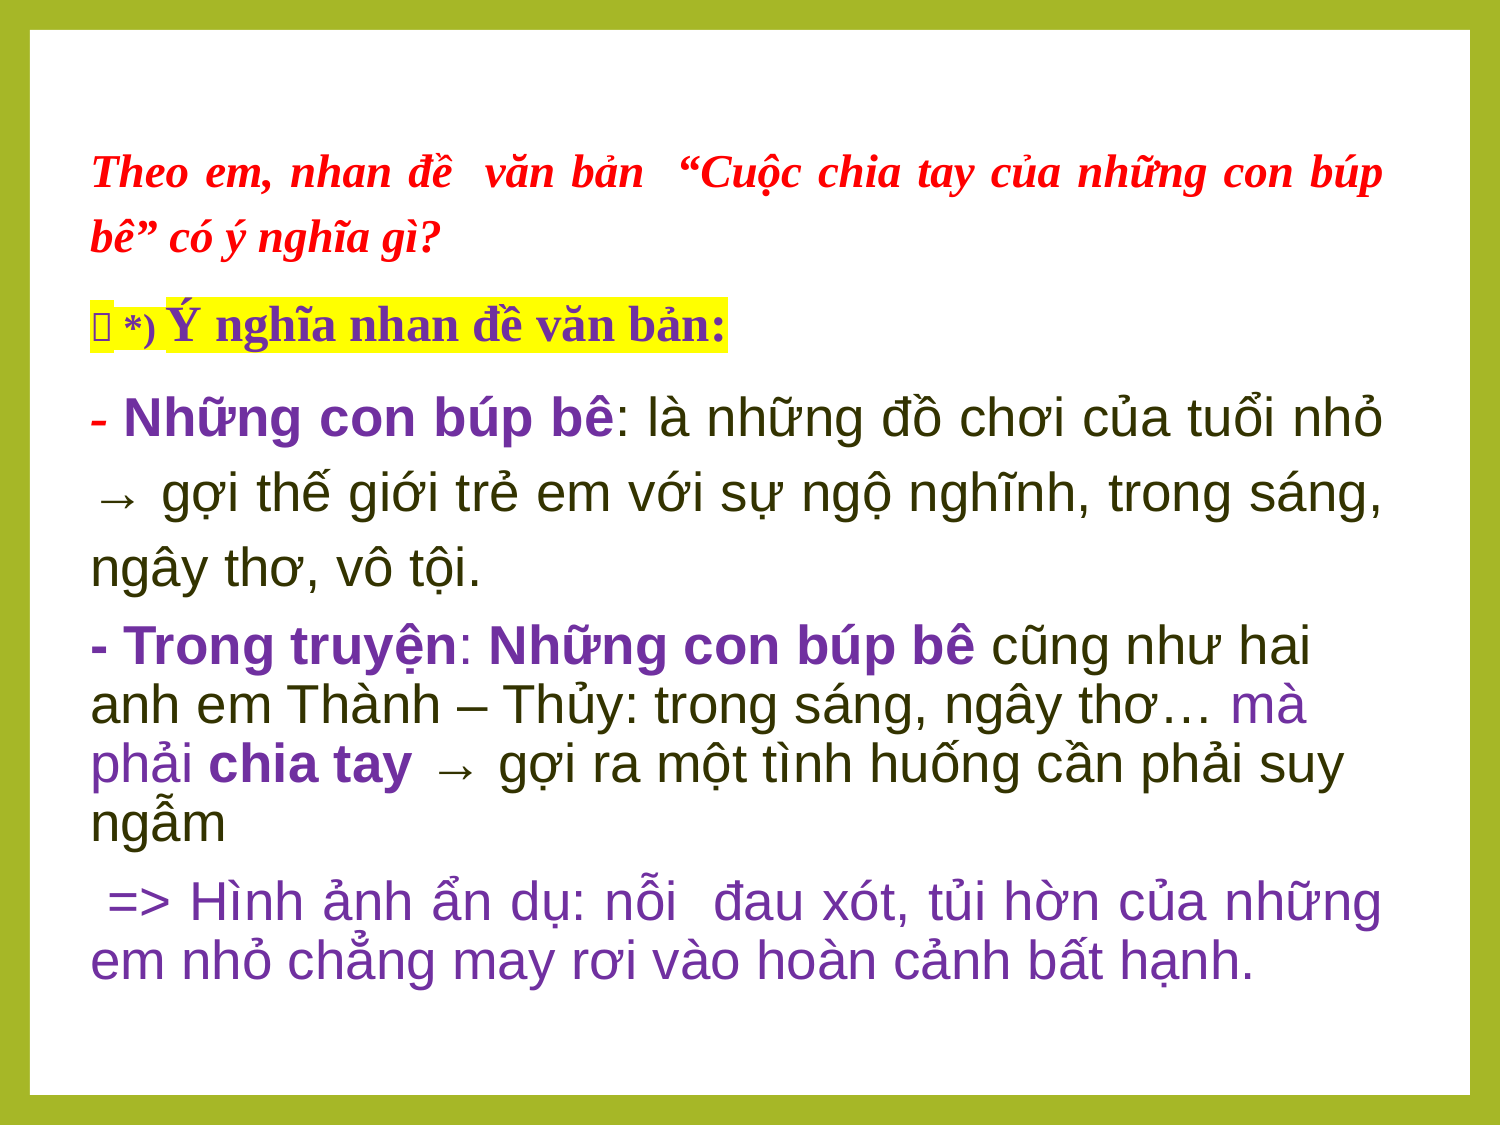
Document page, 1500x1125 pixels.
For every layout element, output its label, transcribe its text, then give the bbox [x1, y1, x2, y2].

list Theo em, nhan đề văn bản “Cuộc chia tay của những con búp bê” có ý nghĩa gì?  *) Ý nghĩa nhan đề văn bản: - Những con búp bê: là những đồ chơi của tuổi nhỏ → gợi thế giới trẻ em với sự ngộ nghĩnh, trong sáng, ngây thơ, vô tội. - Trong truyện: Những con búp bê cũng như hai anh em Thành – Thủy: trong sáng, ngây thơ… mà phải chia tay → gợi ra một tình huống cần phải suy ngẫm => Hình ảnh ẩn dụ: nỗi đau xót, tủi hờn của những em nhỏ chẳng may rơi vào hoàn cảnh bất hạnh. [75, 125, 1400, 1005]
